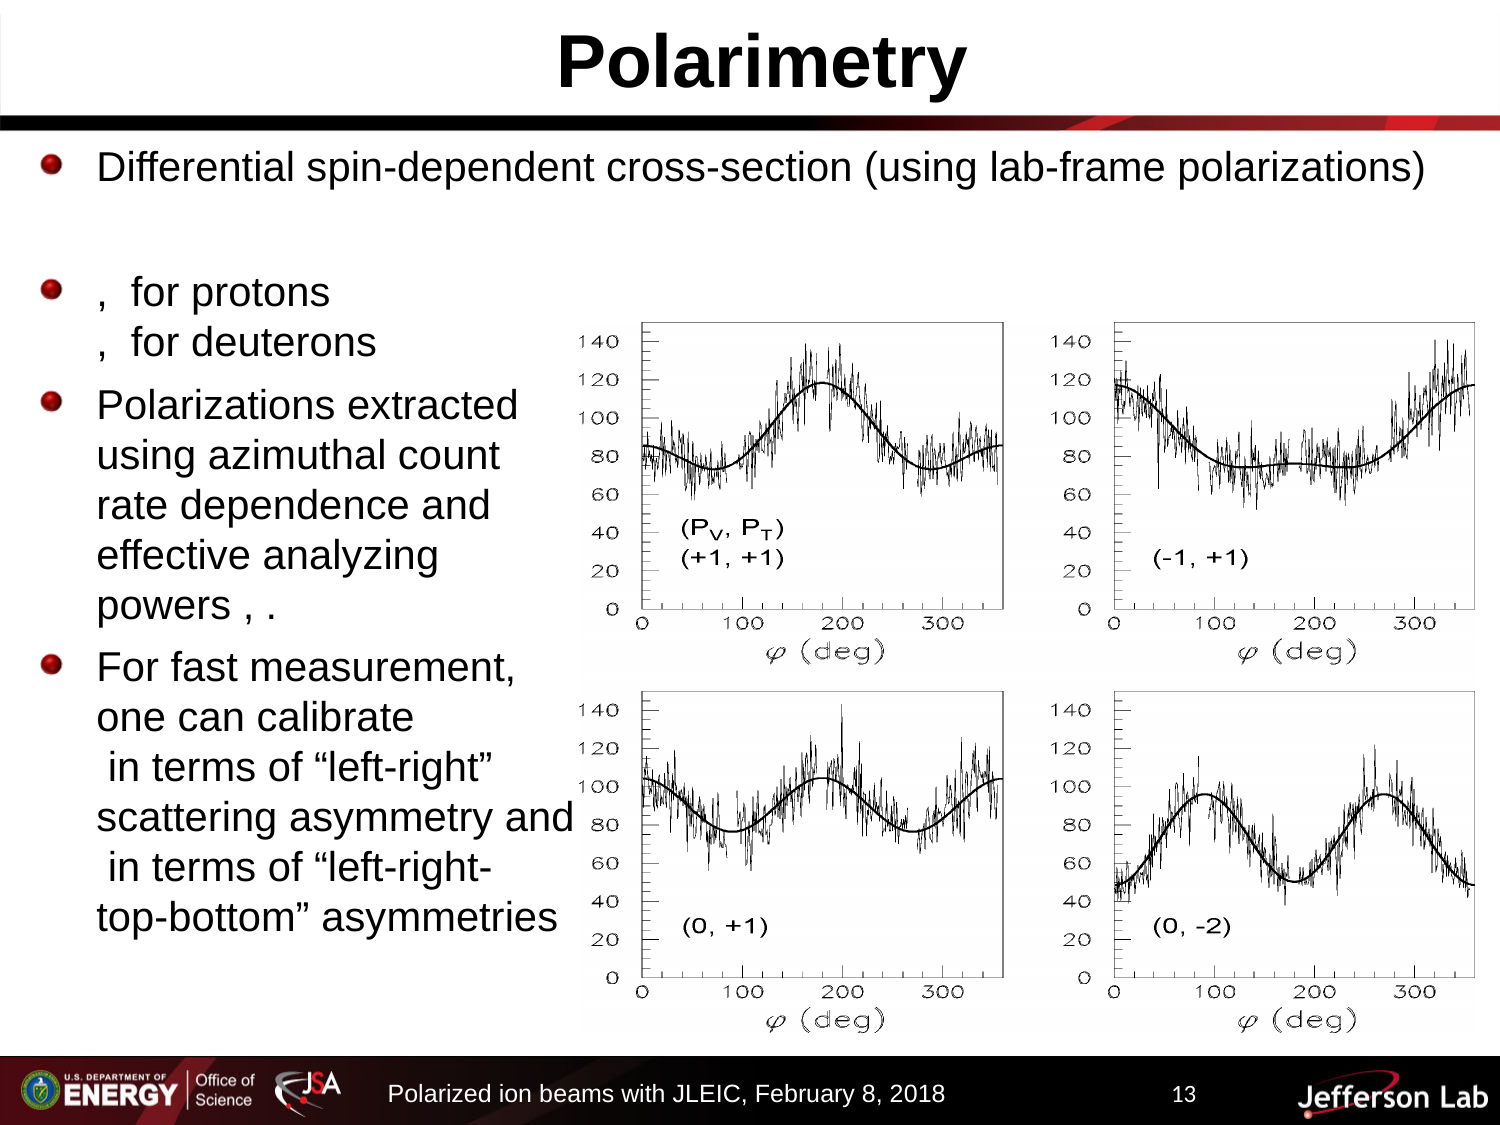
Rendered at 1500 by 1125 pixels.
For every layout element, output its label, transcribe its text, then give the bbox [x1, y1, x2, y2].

picture [0, 0, 1500, 1125]
title Polarimetry [125, 0, 1400, 115]
